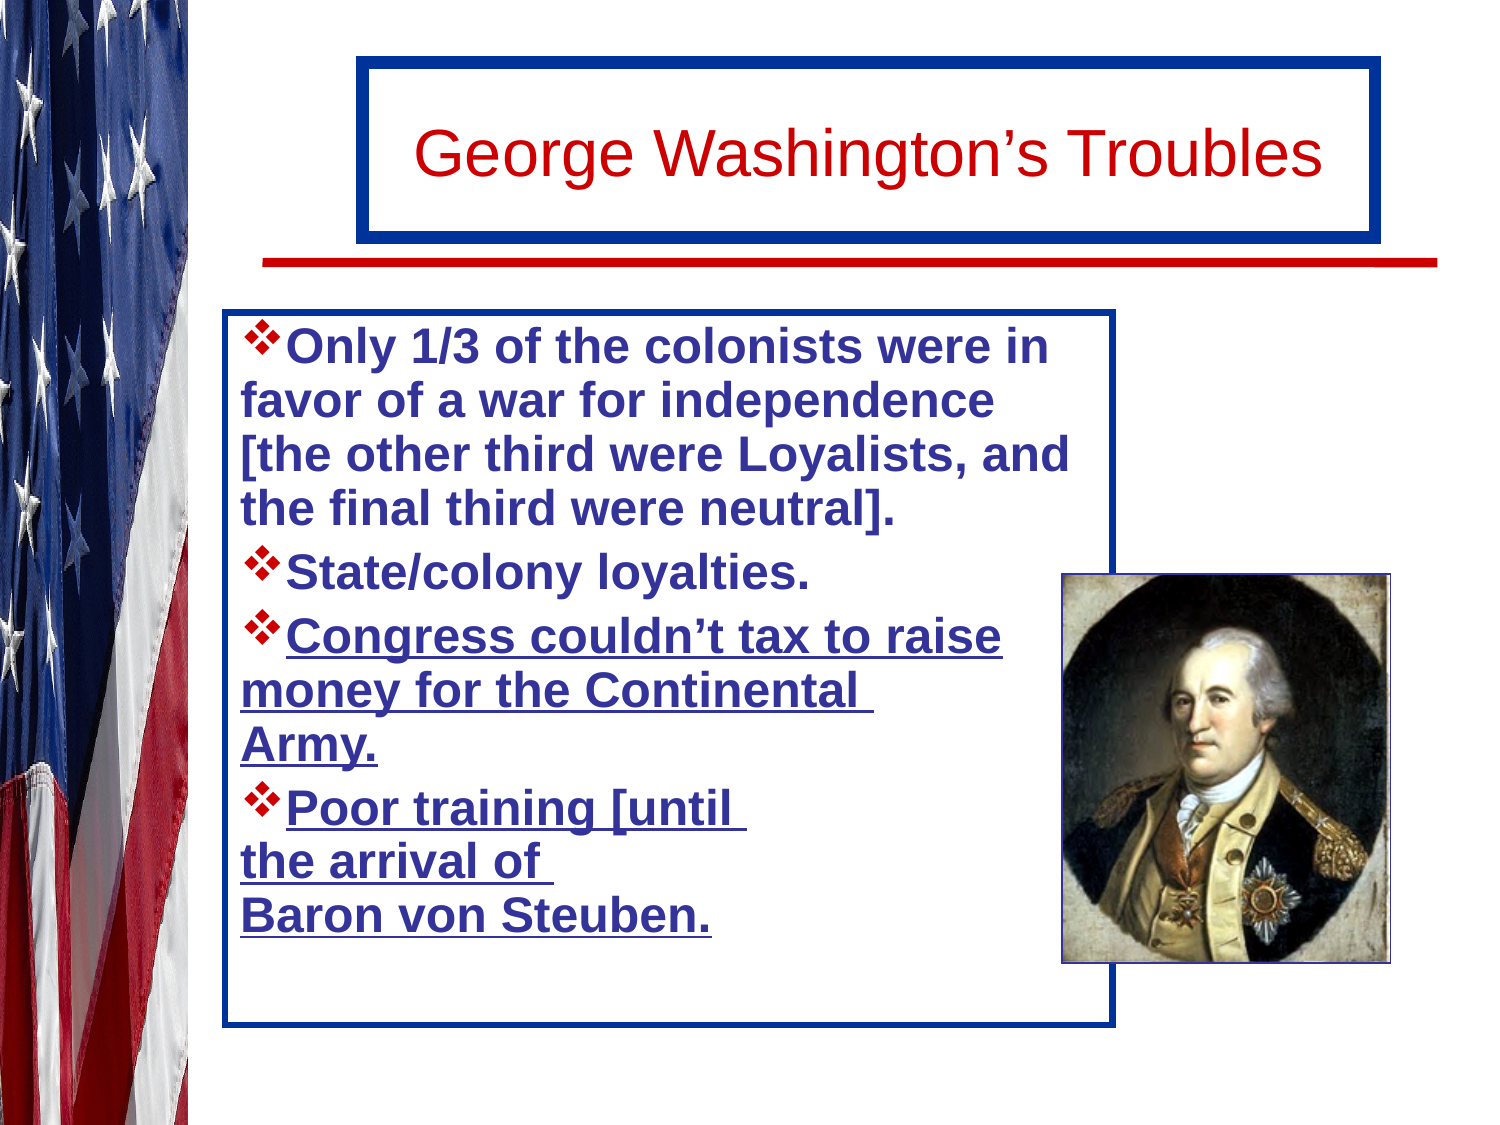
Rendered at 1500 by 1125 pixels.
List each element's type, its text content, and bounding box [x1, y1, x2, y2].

title George Washington’s Troubles [362, 62, 1375, 238]
picture [0, 0, 188, 1125]
subtitle Only 1/3 of the colonists were in favor of a war for independence [the other third were Loyalists, and the final third were neutral]. State/colony loyalties. Congress couldn’t tax to raise money for the Continental Army. Poor training [until the arrival of Baron von Steuben. [225, 312, 1113, 1025]
picture [1062, 574, 1391, 963]
